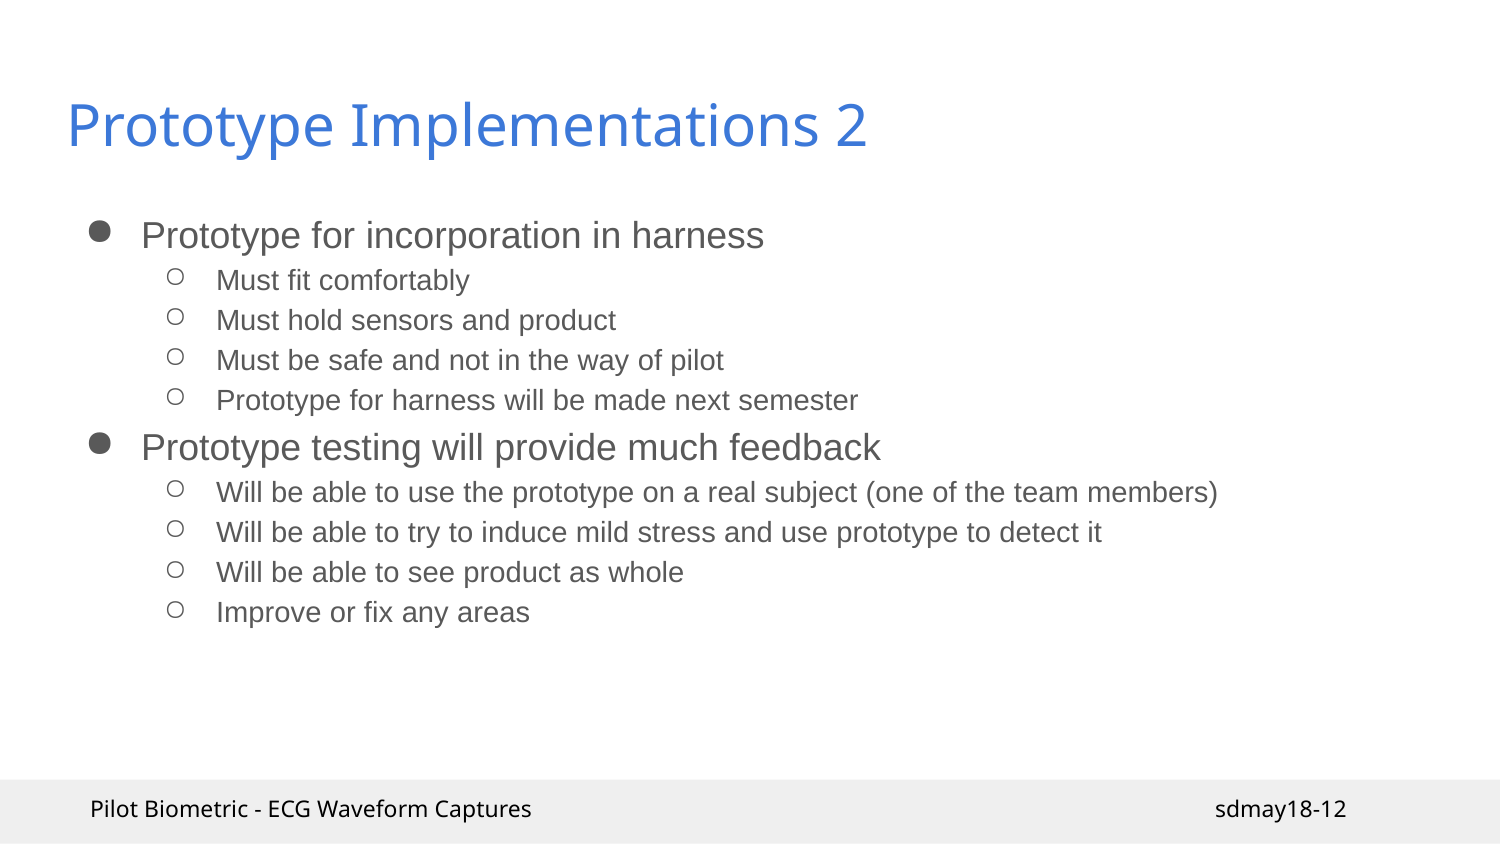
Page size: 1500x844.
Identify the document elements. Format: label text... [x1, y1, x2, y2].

text_box Pilot Biometric - ECG Waveform Captures sdmay18-12 [0, 779, 1500, 844]
list Prototype for incorporation in harness Must fit comfortably Must hold sensors and product Must be safe and not in the way of pilot Prototype for harness will be made next semester Prototype testing will provide much feedback Will be able to use the prototype on a real subject (one of the team members) Will be able to try to induce mild stress and use prototype to detect it Will be able to see product as whole Improve or fix any areas [51, 189, 1449, 750]
title Prototype Implementations 2 [51, 72, 1449, 167]
